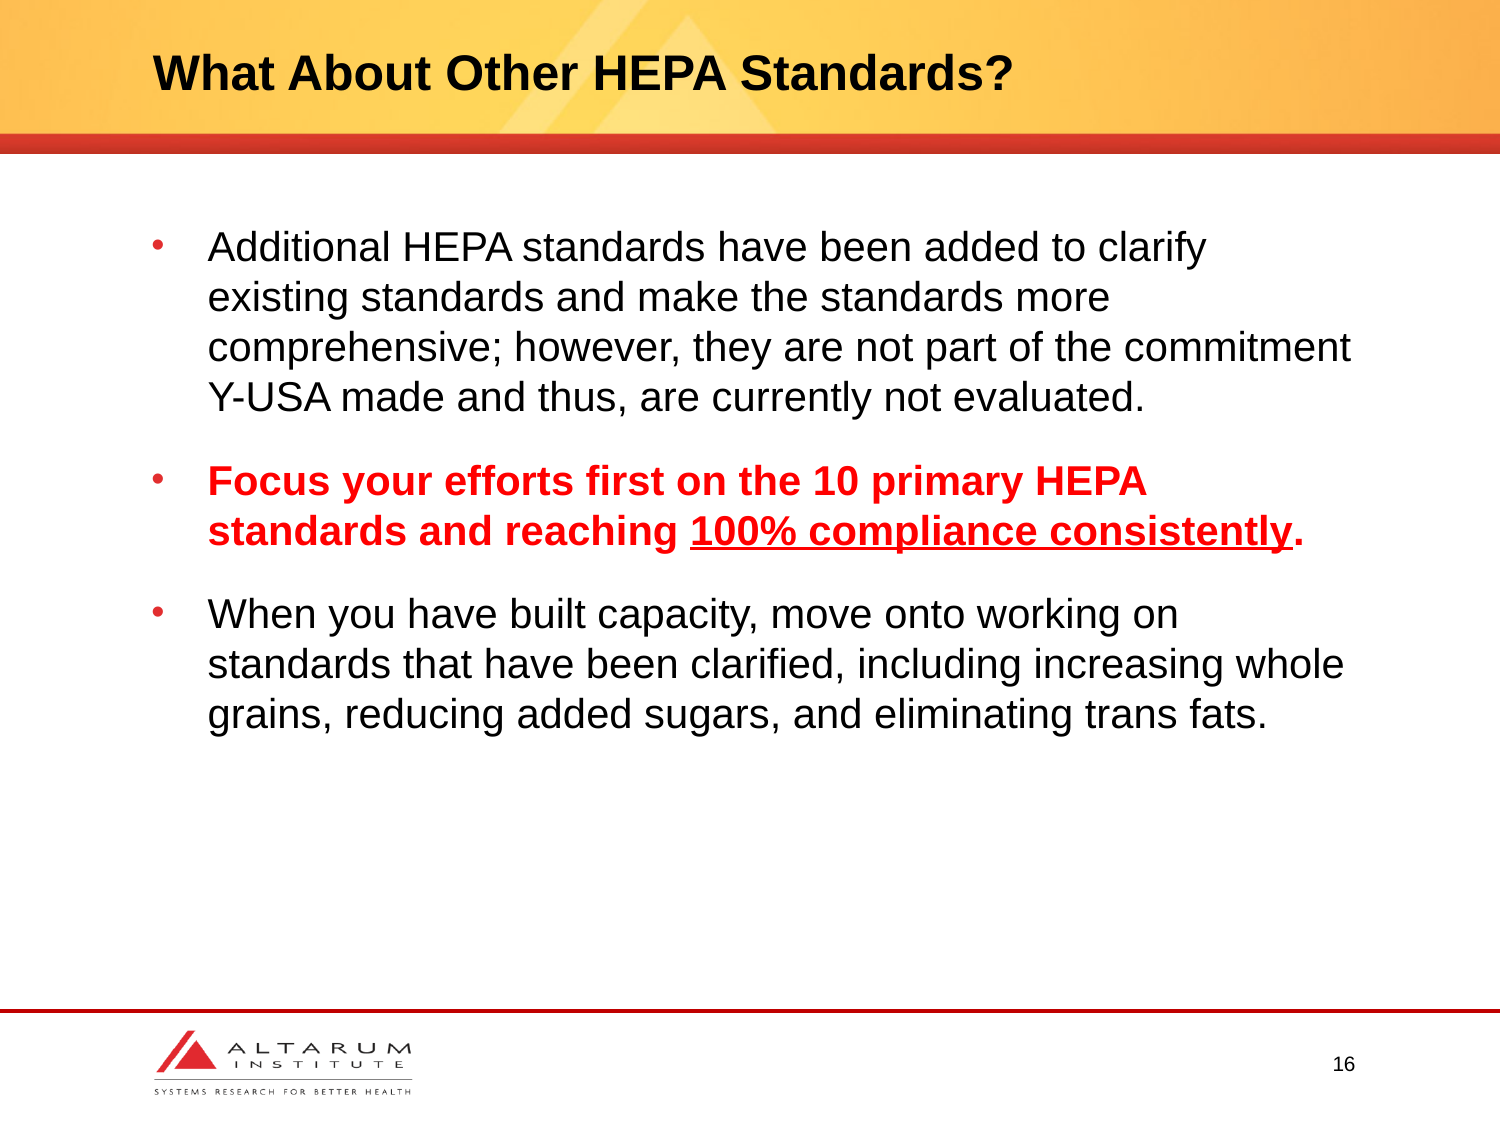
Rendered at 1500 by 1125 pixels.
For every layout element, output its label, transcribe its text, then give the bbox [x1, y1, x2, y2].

list Additional HEPA standards have been added to clarify existing standards and make the standards more comprehensive; however, they are not part of the commitment Y-USA made and thus, are currently not evaluated. Focus your efforts first on the 10 primary HEPA standards and reaching 100% compliance consistently. When you have built capacity, move onto working on standards that have been clarified, including increasing whole grains, reducing added sugars, and eliminating trans fats. [151, 212, 1356, 946]
title What About Other HEPA Standards? [152, 18, 1386, 132]
picture [0, 0, 1500, 154]
picture [152, 1029, 414, 1097]
